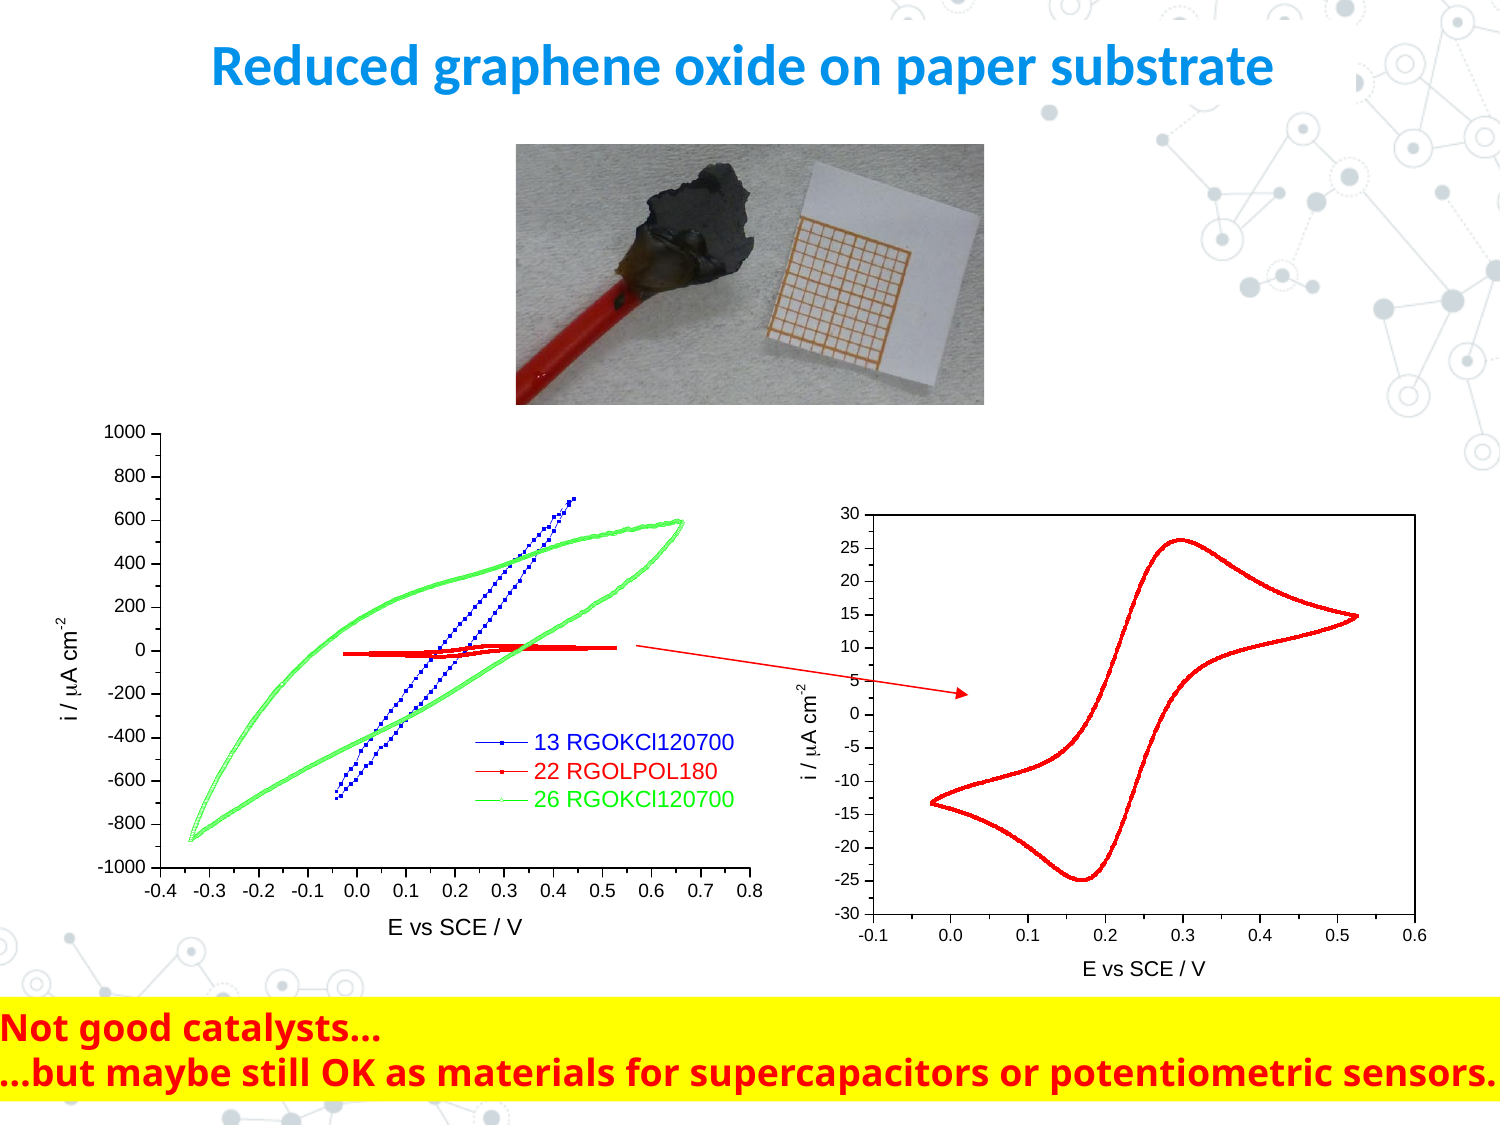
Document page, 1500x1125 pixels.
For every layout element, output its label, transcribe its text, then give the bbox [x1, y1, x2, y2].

text_box Not good catalysts… …but maybe still OK as materials for supercapacitors or potentiometric sensors. [0, 996, 1500, 1102]
picture [0, 1102, 1500, 1125]
text_box Reduced graphene oxide on paper substrate [143, 19, 1357, 105]
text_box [635, 645, 969, 696]
picture [0, 0, 1500, 996]
